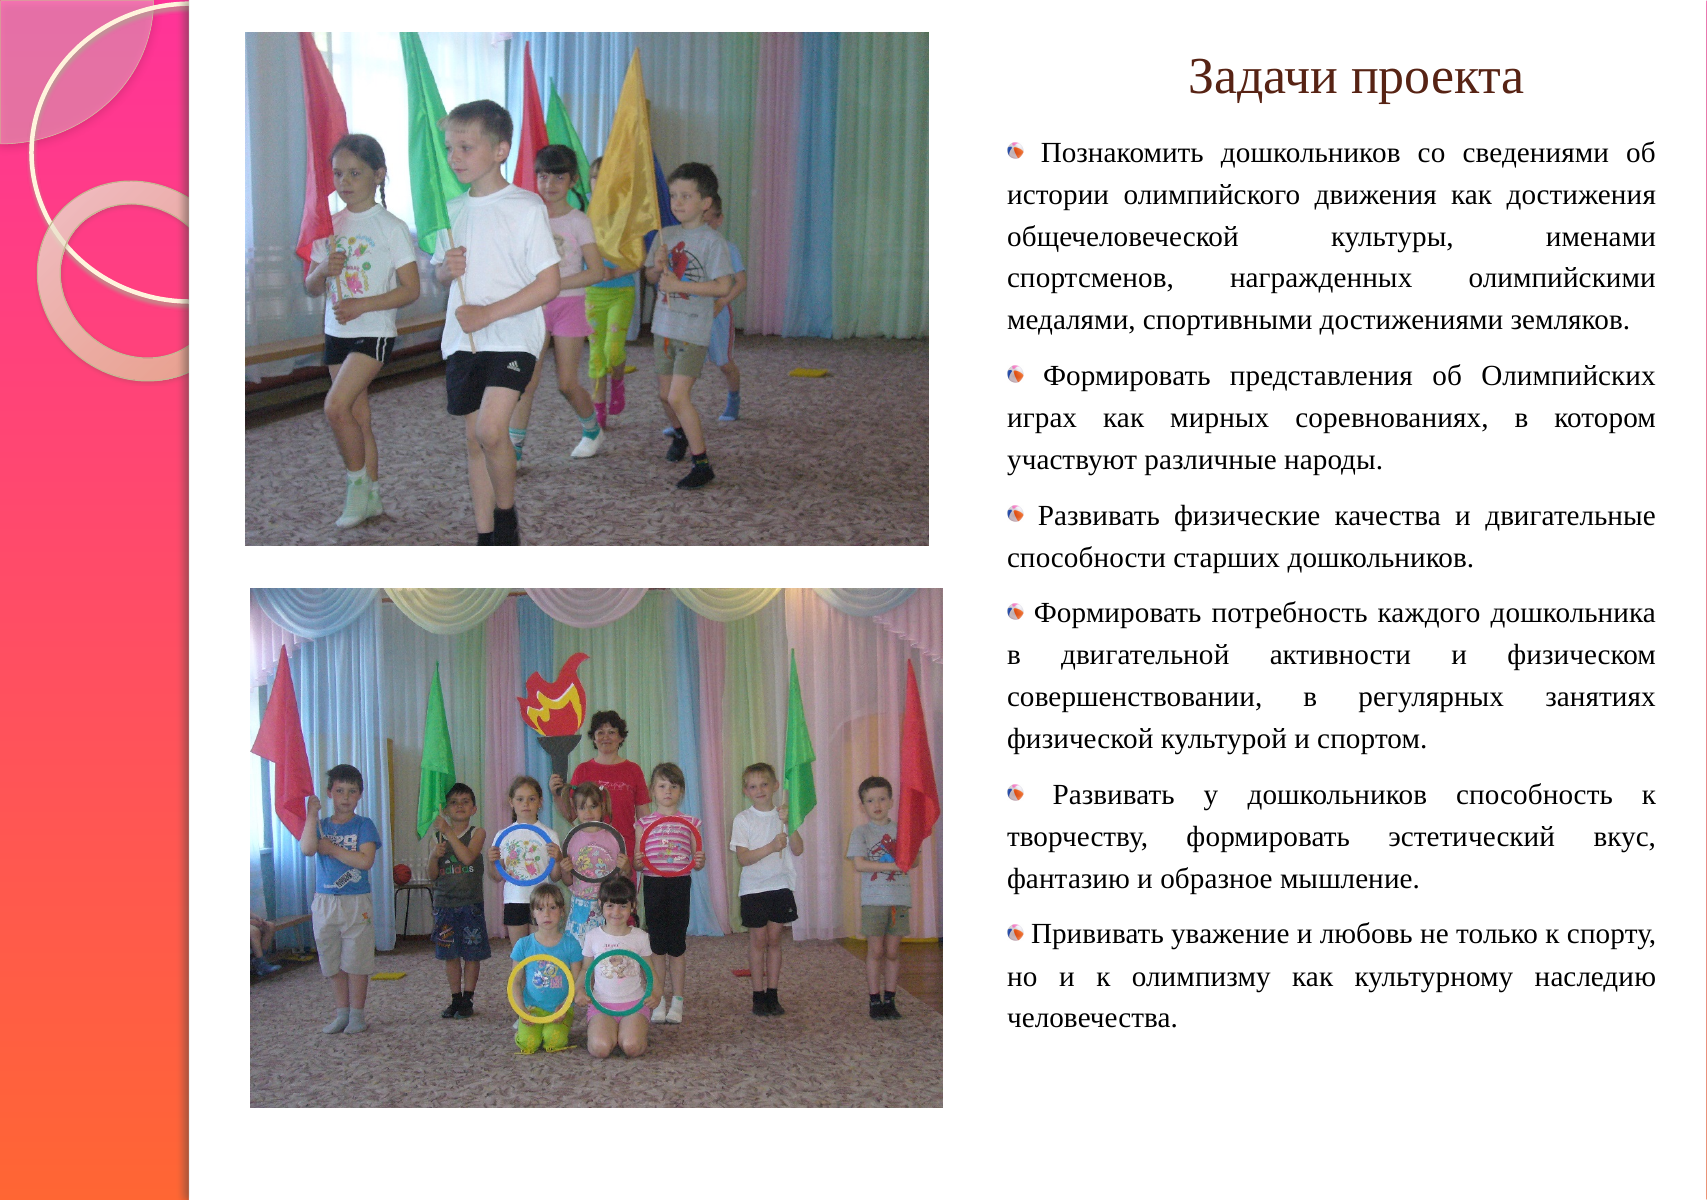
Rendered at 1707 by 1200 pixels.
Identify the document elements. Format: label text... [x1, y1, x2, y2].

picture [1007, 365, 1024, 383]
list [250, 587, 943, 1109]
picture [1007, 924, 1024, 941]
picture [1007, 142, 1024, 159]
list Познакомить дошкольников со сведениями об истории олимпийского движения как достижения общечеловеческой культуры, именами спортсменов, награжденных олимпийскими медалями, спортивными достижениями земляков. Формировать представления об Олимпийских играх как мирных соревнованиях, в котором участвуют различные народы. Развивать физические качества и двигательные способности старших дошкольников. Формировать потребность каждого дошкольника в двигательной активности и физическом совершенствовании, в регулярных занятиях физической культурой и спортом. Развивать у дошкольников способность к творчеству, формировать эстетический вкус, фантазию и образное мышление. Прививать уважение и любовь не только к спорту, но и к олимпизму как культурному наследию человечества. [990, 117, 1674, 1179]
picture [1007, 603, 1024, 620]
title Задачи проекта [1046, 33, 1668, 117]
picture [1007, 784, 1024, 801]
picture [245, 32, 929, 546]
picture [1007, 505, 1024, 522]
